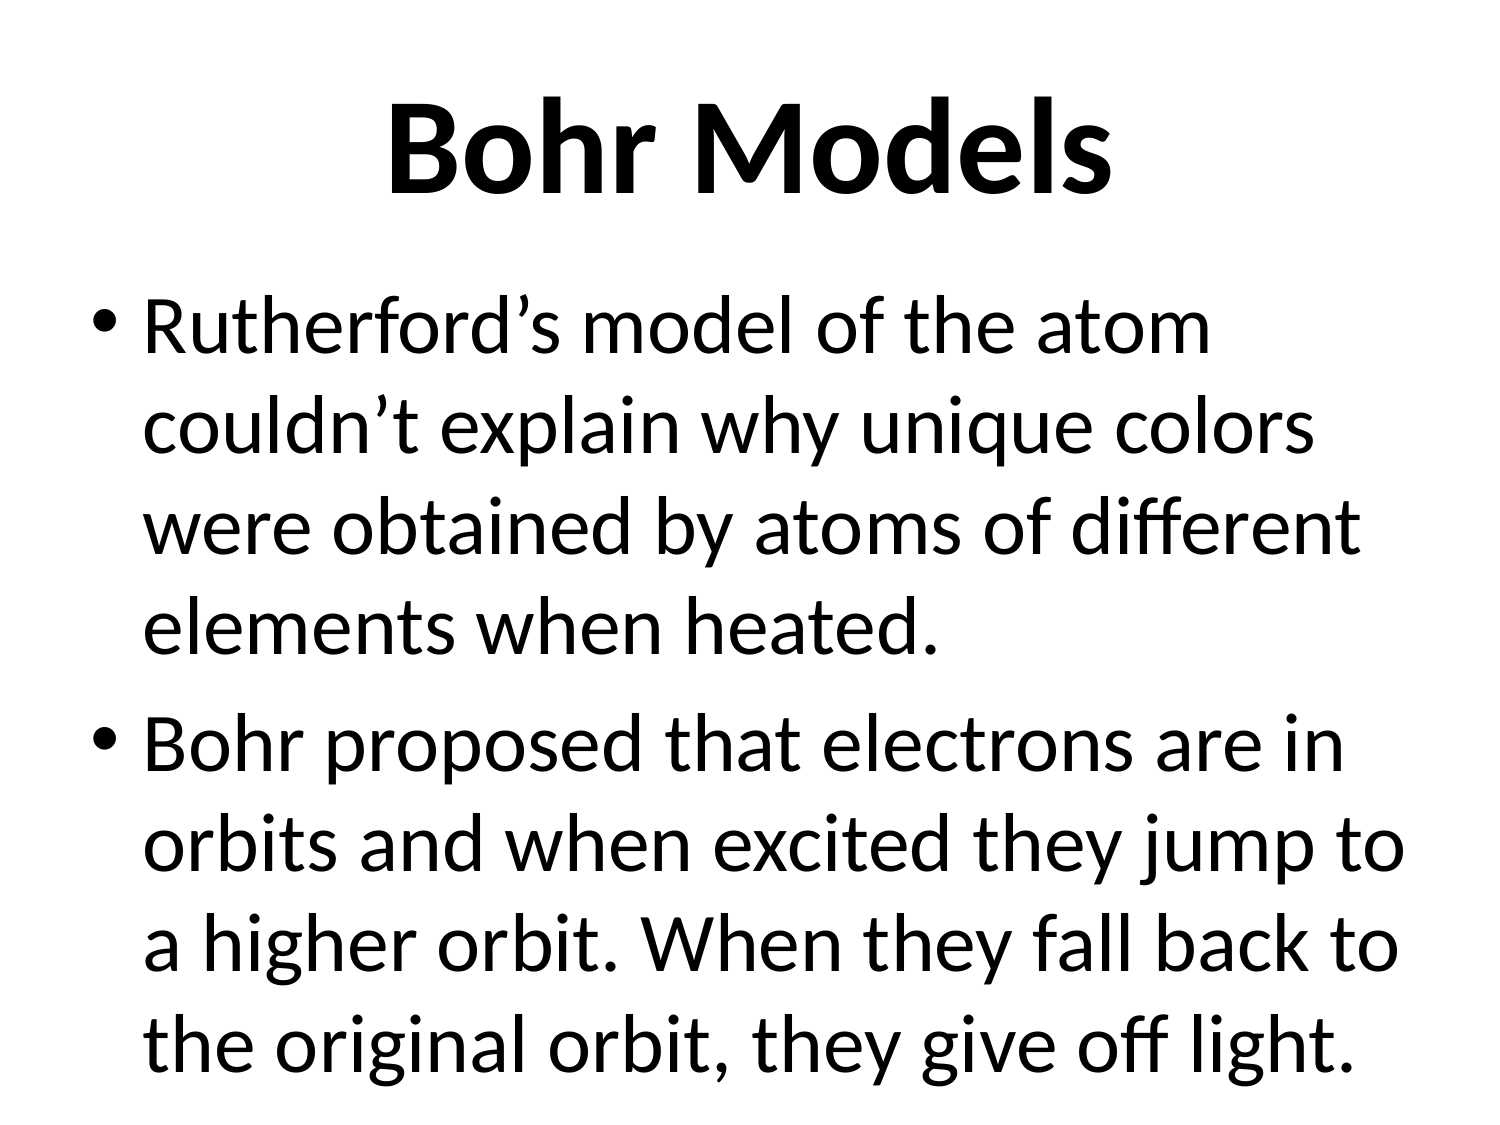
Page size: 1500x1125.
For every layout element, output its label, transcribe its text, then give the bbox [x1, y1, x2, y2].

list Rutherford’s model of the atom couldn’t explain why unique colors were obtained by atoms of different elements when heated. Bohr proposed that electrons are in orbits and when excited they jump to a higher orbit. When they fall back to the original orbit, they give off light. [75, 262, 1425, 1125]
title Bohr Models [75, 45, 1425, 233]
